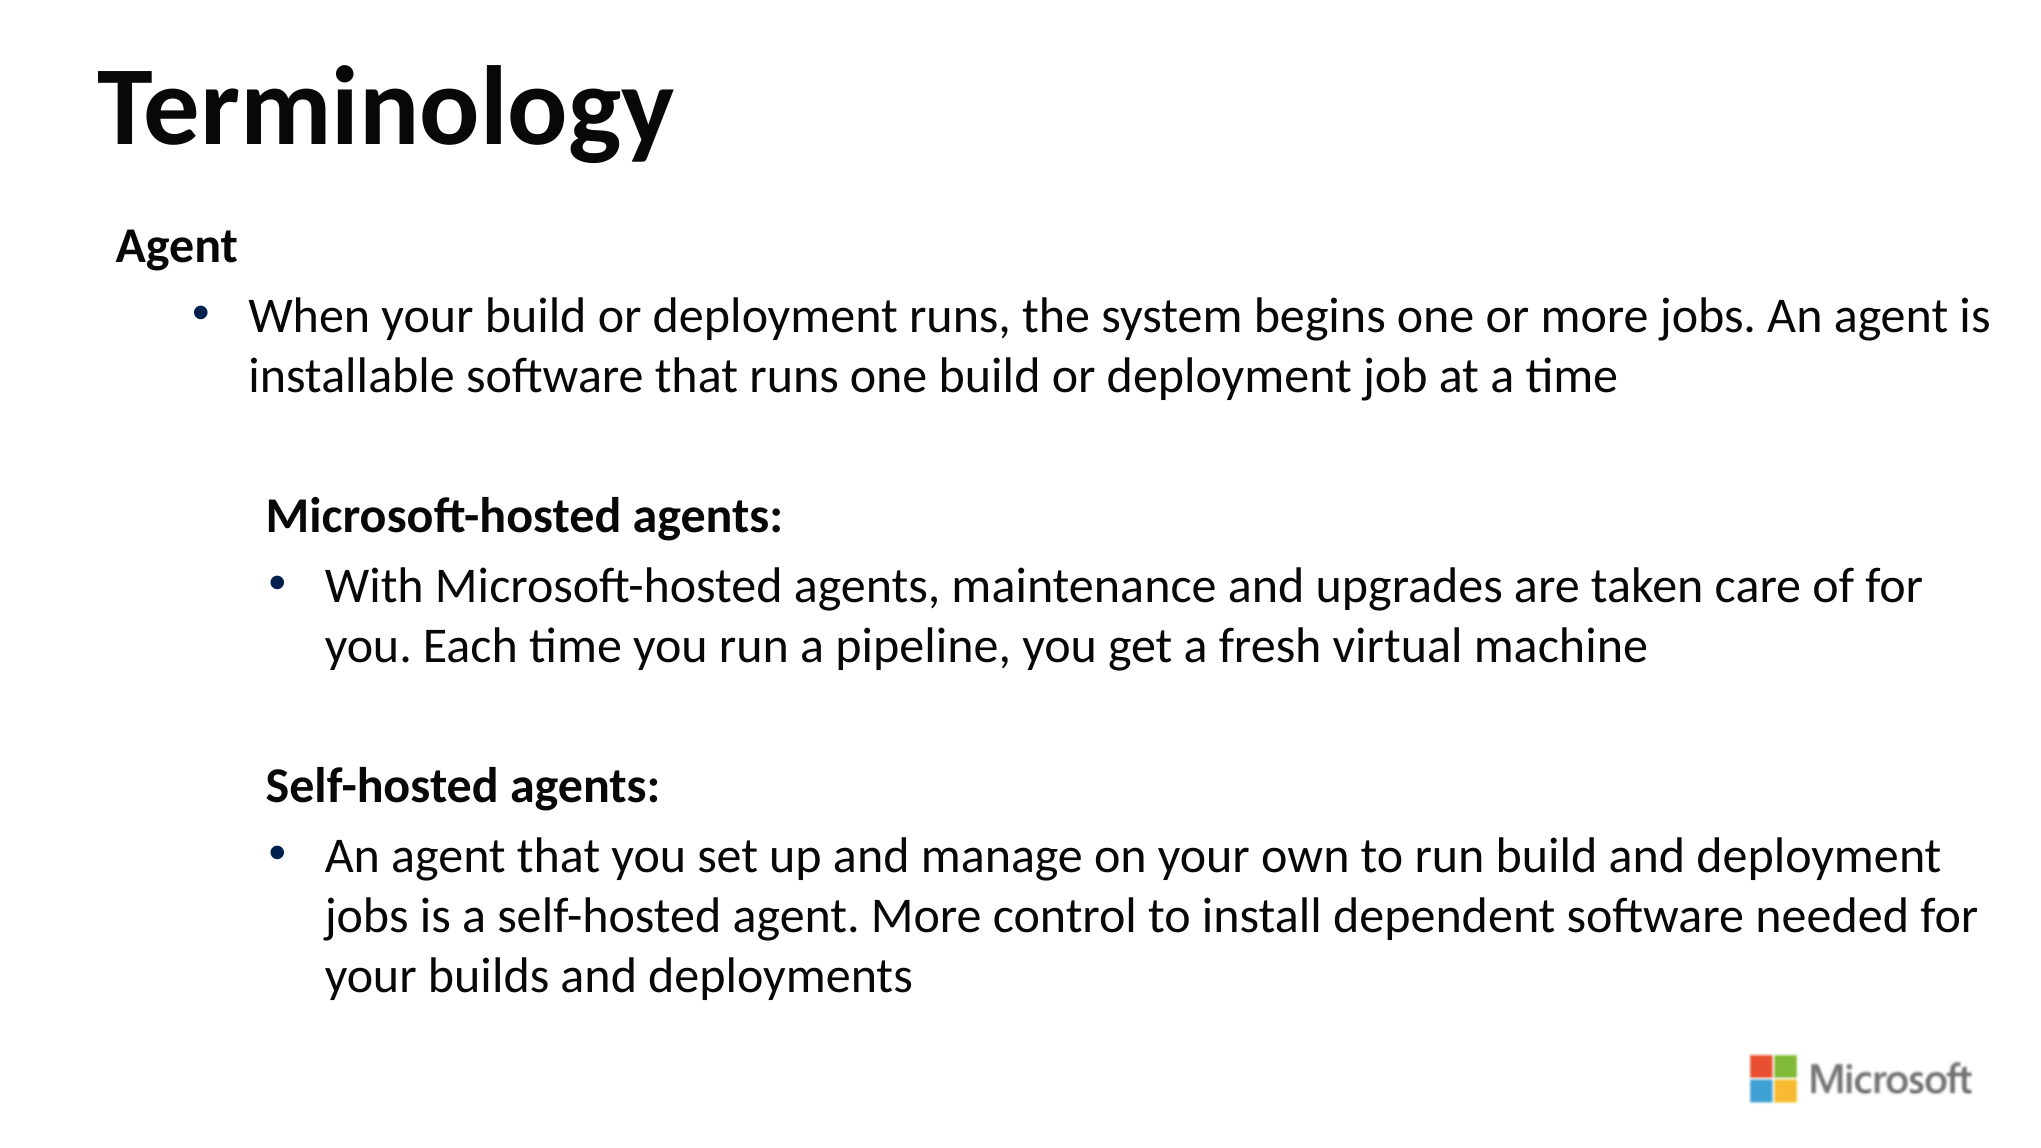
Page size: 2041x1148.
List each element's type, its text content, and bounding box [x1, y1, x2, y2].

text_box Agent When your build or deployment runs, the system begins one or more jobs. An agent is installable software that runs one build or deployment job at a time Microsoft-hosted agents: With Microsoft-hosted agents, maintenance and upgrades are taken care of for you. Each time you run a pipeline, you get a fresh virtual machine Self-hosted agents: An agent that you set up and manage on your own to run build and deployment jobs is a self-hosted agent. More control to install dependent software needed for your builds and deployments [90, 205, 2026, 1032]
text_box Terminology [82, 40, 2034, 210]
picture [1722, 1022, 1990, 1121]
